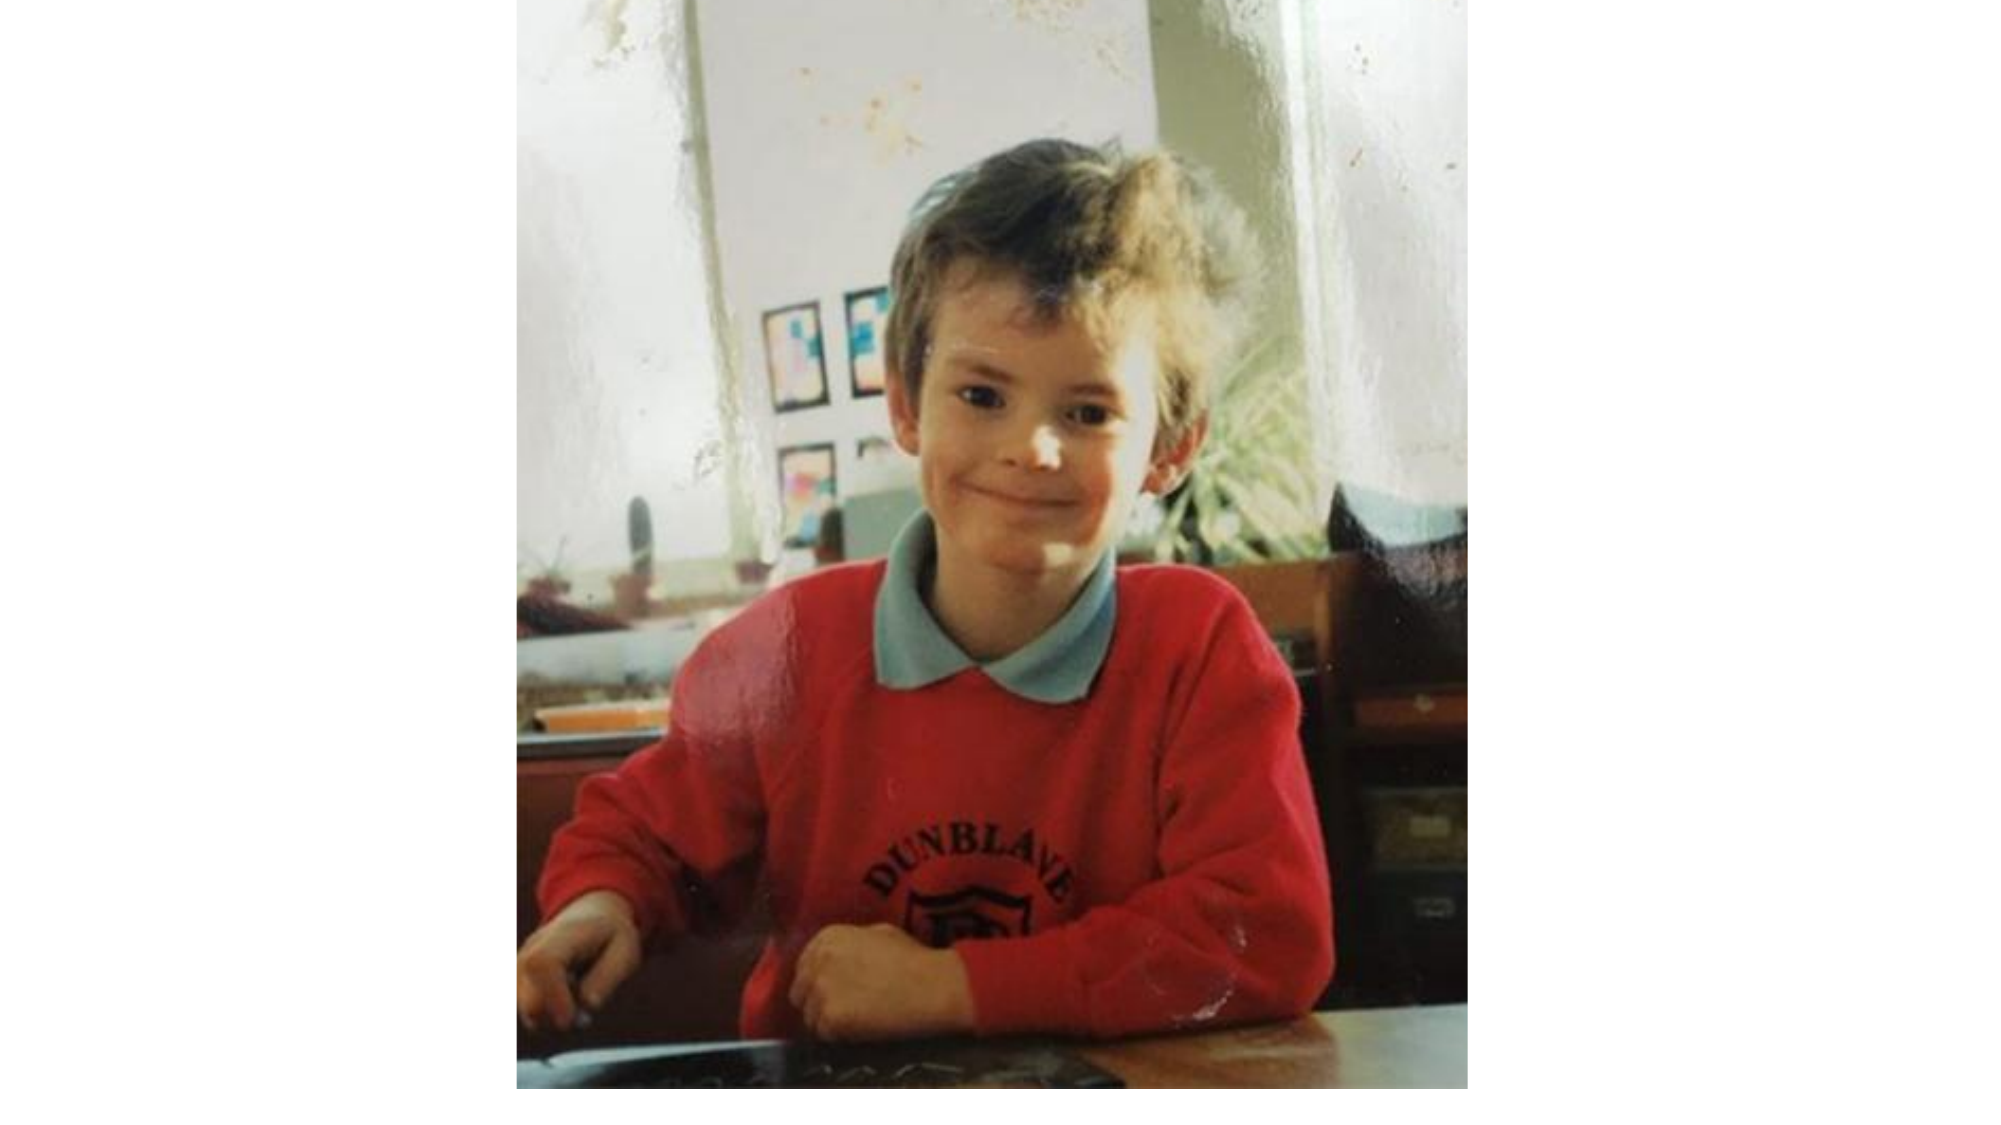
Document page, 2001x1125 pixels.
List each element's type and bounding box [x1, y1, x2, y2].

picture [516, 0, 1468, 1089]
